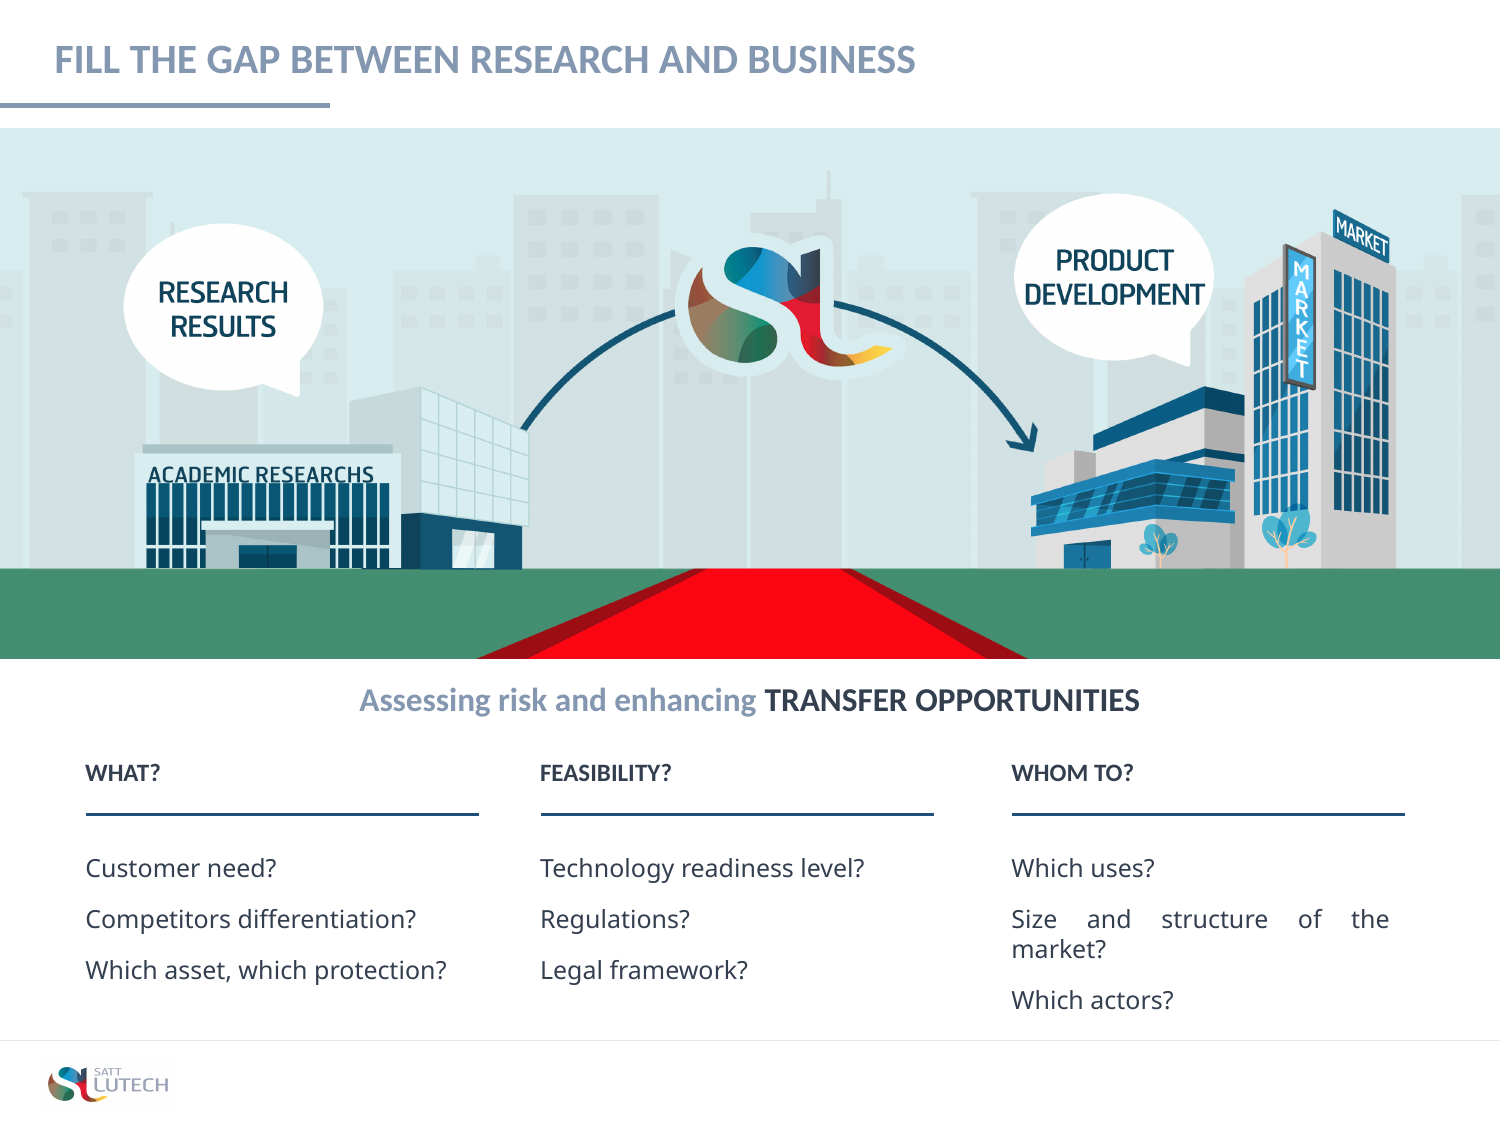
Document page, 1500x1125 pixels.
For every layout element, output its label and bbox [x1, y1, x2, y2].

picture [45, 1057, 171, 1111]
picture [0, 128, 1500, 659]
